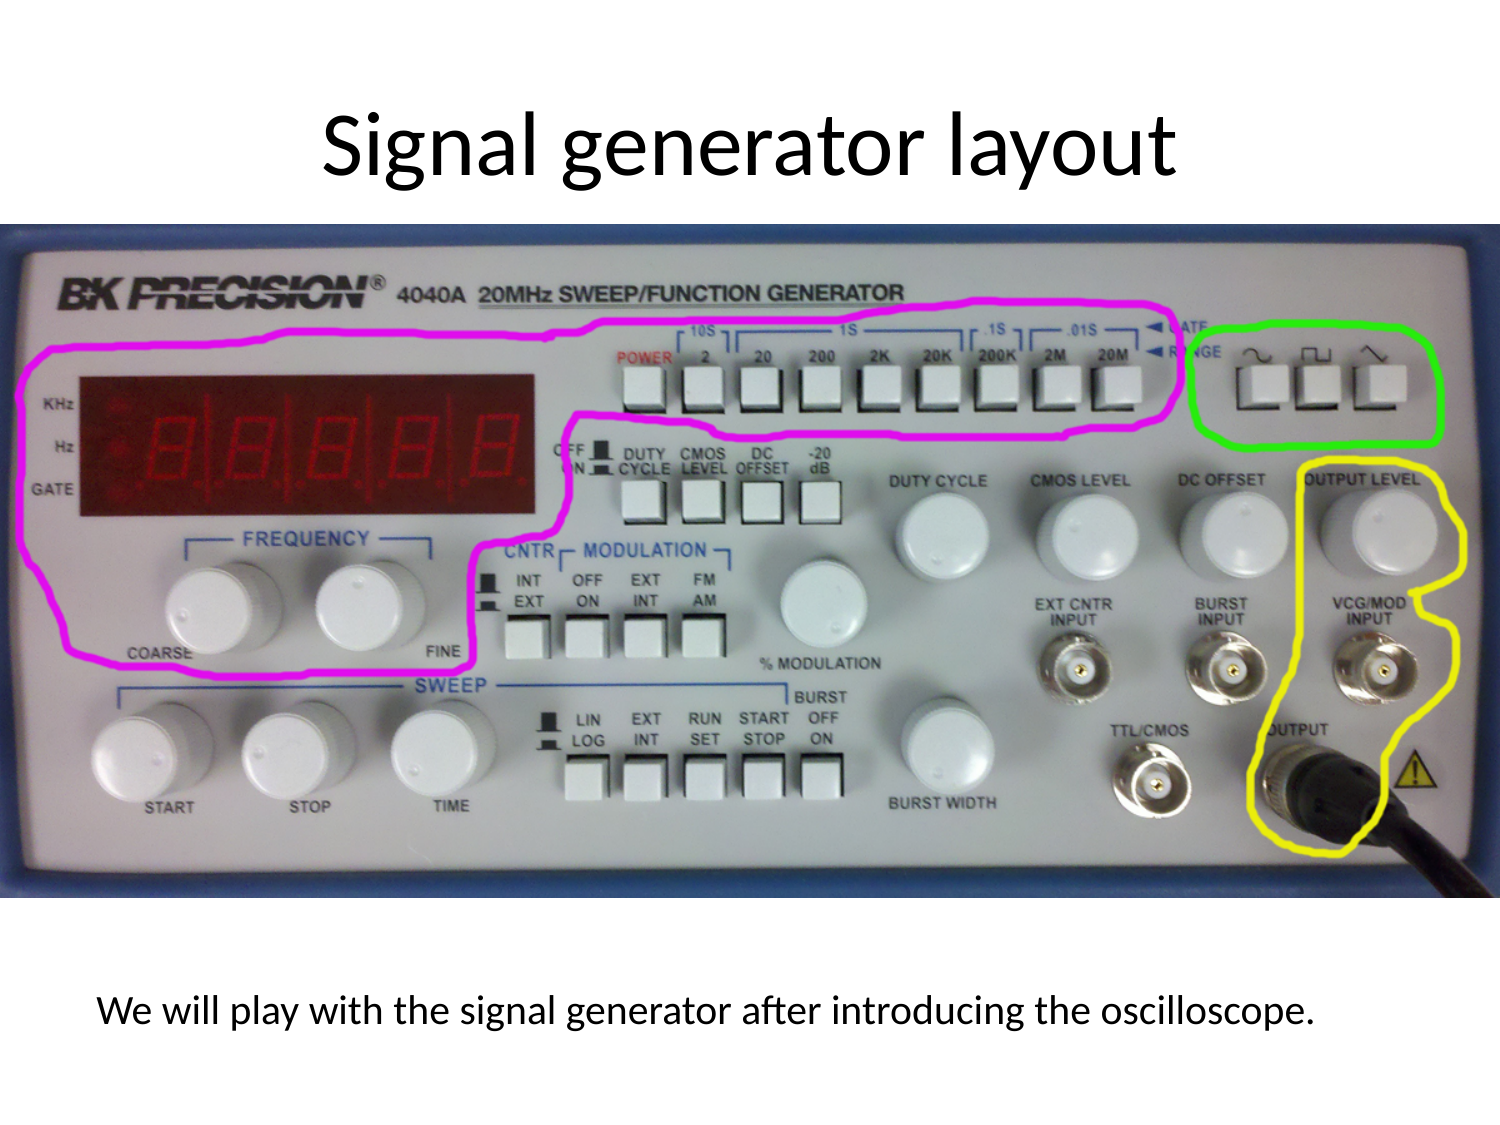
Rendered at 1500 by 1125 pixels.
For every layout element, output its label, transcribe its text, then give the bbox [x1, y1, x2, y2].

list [0, 224, 1500, 898]
title Signal generator layout [75, 45, 1425, 223]
text_box We will play with the signal generator after introducing the oscilloscope. [81, 975, 1332, 1040]
